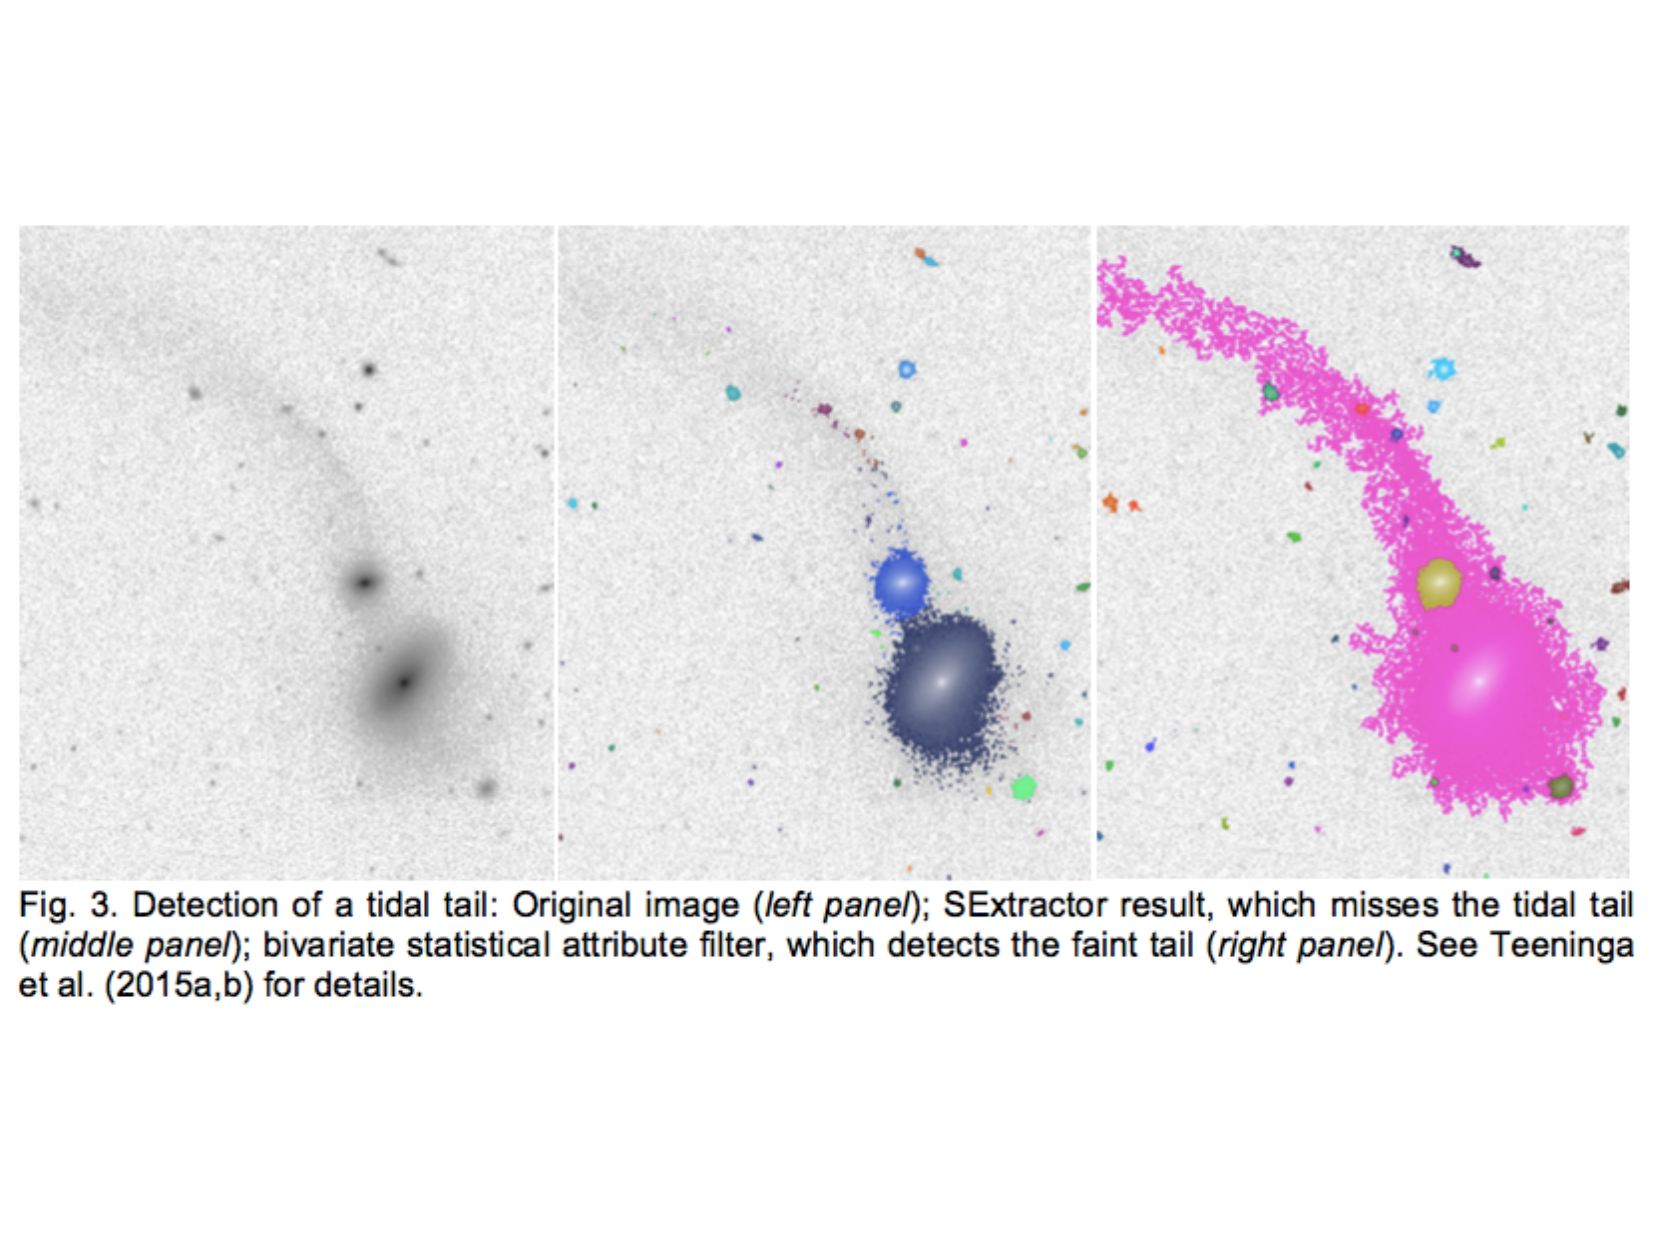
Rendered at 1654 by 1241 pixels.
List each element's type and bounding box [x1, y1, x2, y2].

picture [0, 218, 1654, 1019]
